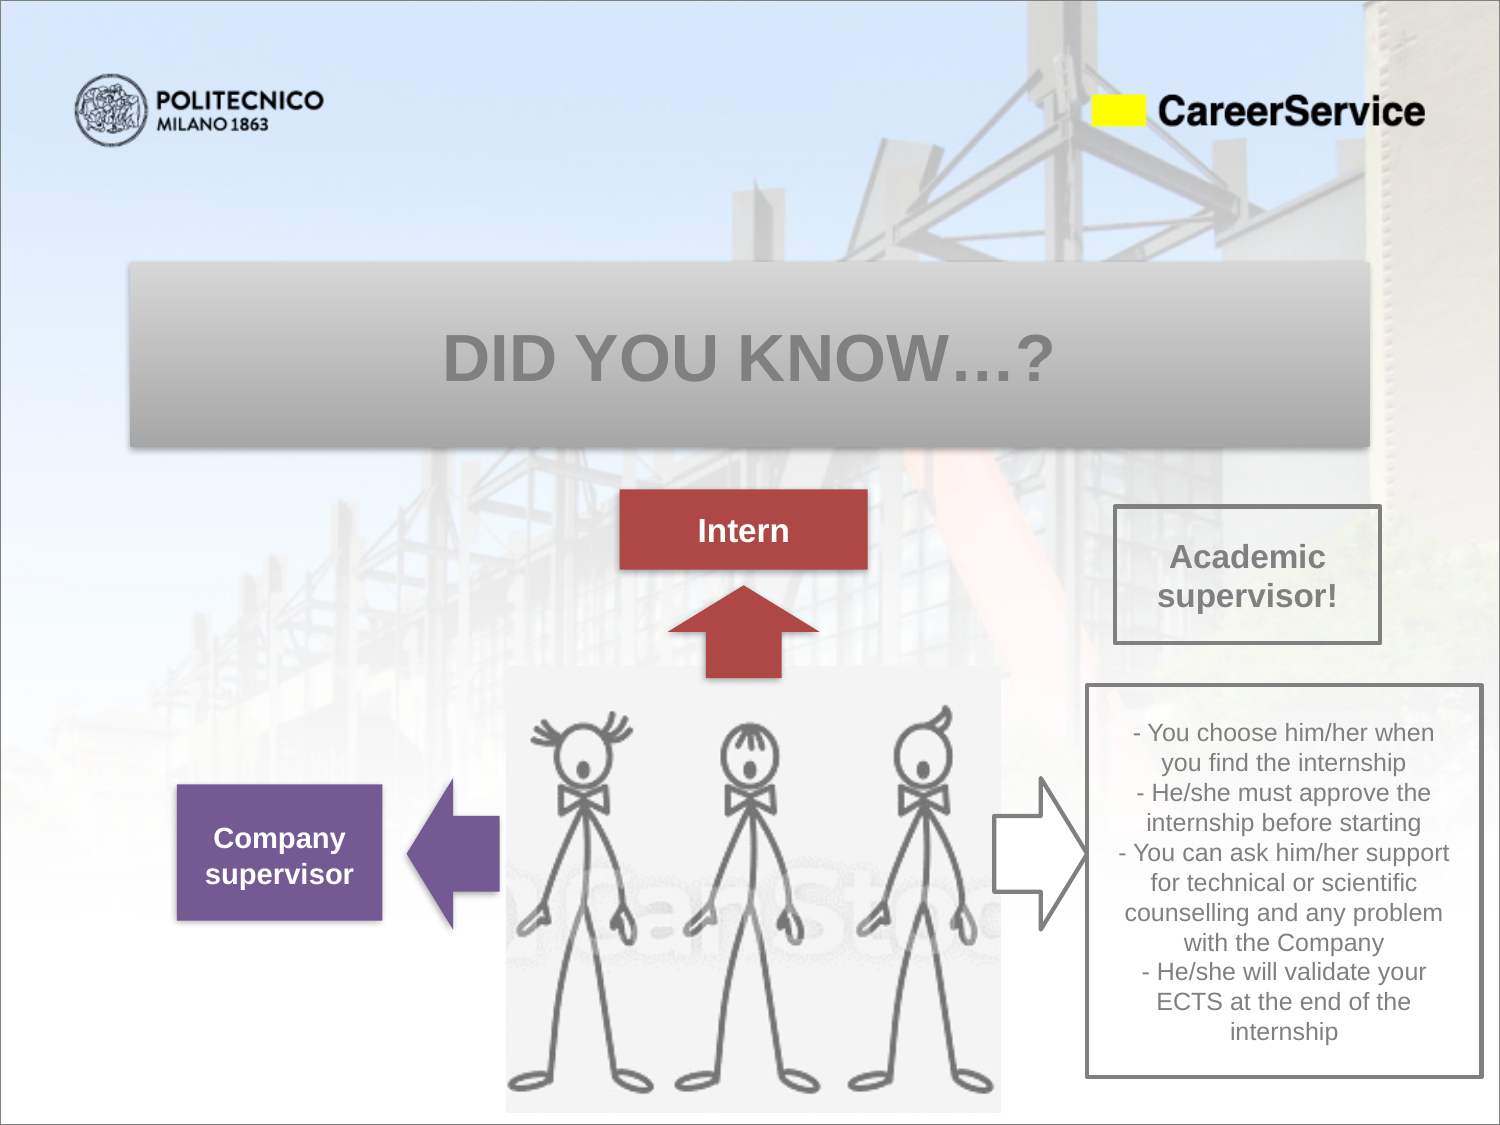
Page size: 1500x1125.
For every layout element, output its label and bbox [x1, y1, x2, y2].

picture [0, 0, 1500, 1125]
text_box [1086, 684, 1482, 1078]
text_box [1114, 506, 1381, 643]
text_box [619, 489, 868, 570]
